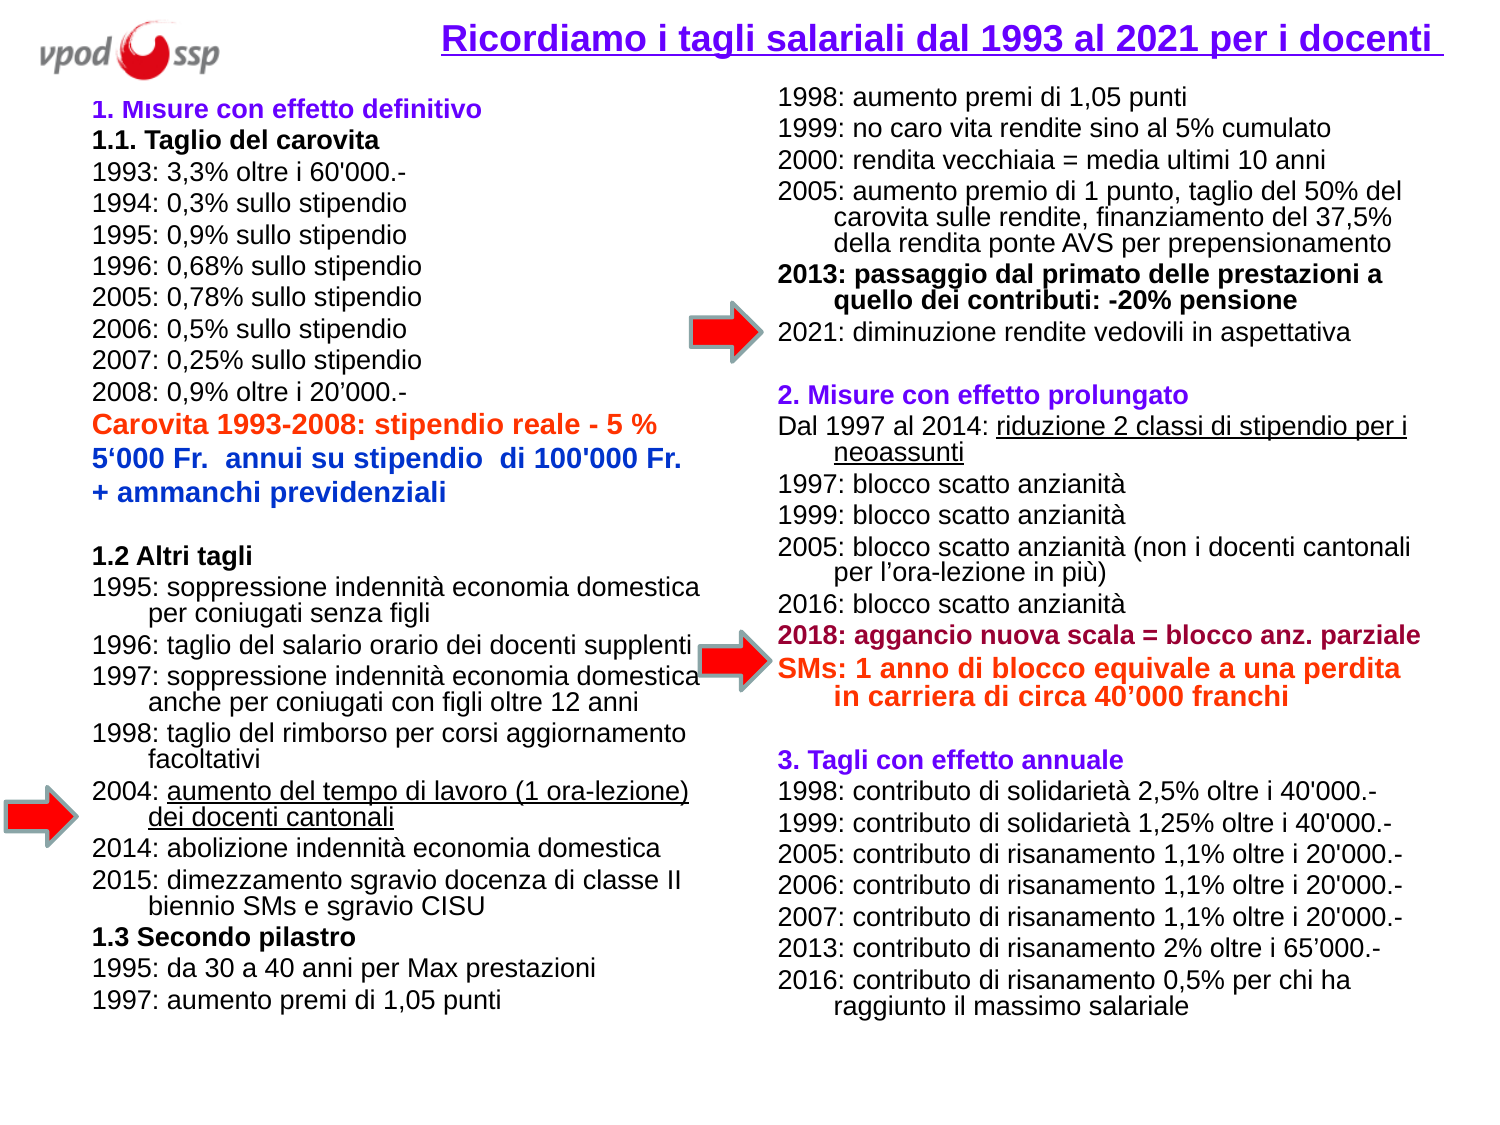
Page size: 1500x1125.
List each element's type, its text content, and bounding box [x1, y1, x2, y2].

list 1. Misure con effetto definitivo 1.1. Taglio del carovita 1993: 3,3% oltre i 60'000.- 1994: 0,3% sullo stipendio 1995: 0,9% sullo stipendio 1996: 0,68% sullo stipendio 2005: 0,78% sullo stipendio 2006: 0,5% sullo stipendio 2007: 0,25% sullo stipendio 2008: 0,9% oltre i 20’000.- Carovita 1993-2008: stipendio reale - 5 % 5‘000 Fr. annui su stipendio di 100'000 Fr. + ammanchi previdenziali 1.2 Altri tagli 1995: soppressione indennità economia domestica per coniugati senza figli 1996: taglio del salario orario dei docenti supplenti 1997: soppressione indennità economia domestica anche per coniugati con figli oltre 12 anni 1998: taglio del rimborso per corsi aggiornamento facoltativi 2004: aumento del tempo di lavoro (1 ora-lezione) dei docenti cantonali 2014: abolizione indennità economia domestica 2015: dimezzamento sgravio docenza di classe II biennio SMs e sgravio CISU 1.3 Secondo pilastro 1995: da 30 a 40 anni per Max prestazioni 1997: aumento premi di 1,05 punti [76, 90, 740, 1085]
list 1998: aumento premi di 1,05 punti 1999: no caro vita rendite sino al 5% cumulato 2000: rendita vecchiaia = media ultimi 10 anni 2005: aumento premio di 1 punto, taglio del 50% del carovita sulle rendite, finanziamento del 37,5% della rendita ponte AVS per prepensionamento 2013: passaggio dal primato delle prestazioni a quello dei contributi: -20% pensione 2021: diminuzione rendite vedovili in aspettativa 2. Misure con effetto prolungato Dal 1997 al 2014: riduzione 2 classi di stipendio per i neoassunti 1997: blocco scatto anzianità 1999: blocco scatto anzianità 2005: blocco scatto anzianità (non i docenti cantonali per l’ora-lezione in più) 2016: blocco scatto anzianità 2018: aggancio nuova scala = blocco anz. parziale SMs: 1 anno di blocco equivale a una perdita in carriera di circa 40’000 franchi 3. Tagli con effetto annuale 1998: contributo di solidarietà 2,5% oltre i 40'000.- 1999: contributo di solidarietà 1,25% oltre i 40'000.- 2005: contributo di risanamento 1,1% oltre i 20'000.- 2006: contributo di risanamento 1,1% oltre i 20'000.- 2007: contributo di risanamento 1,1% oltre i 20'000.- 2013: contributo di risanamento 2% oltre i 65’000.- 2016: contributo di risanamento 0,5% per chi ha raggiunto il massimo salariale [762, 78, 1447, 1107]
text_box [688, 300, 764, 364]
text_box [697, 629, 773, 693]
text_box [3, 785, 79, 849]
picture [39, 0, 221, 102]
title Ricordiamo i tagli salariali dal 1993 al 2021 per i docenti [253, 0, 1459, 73]
